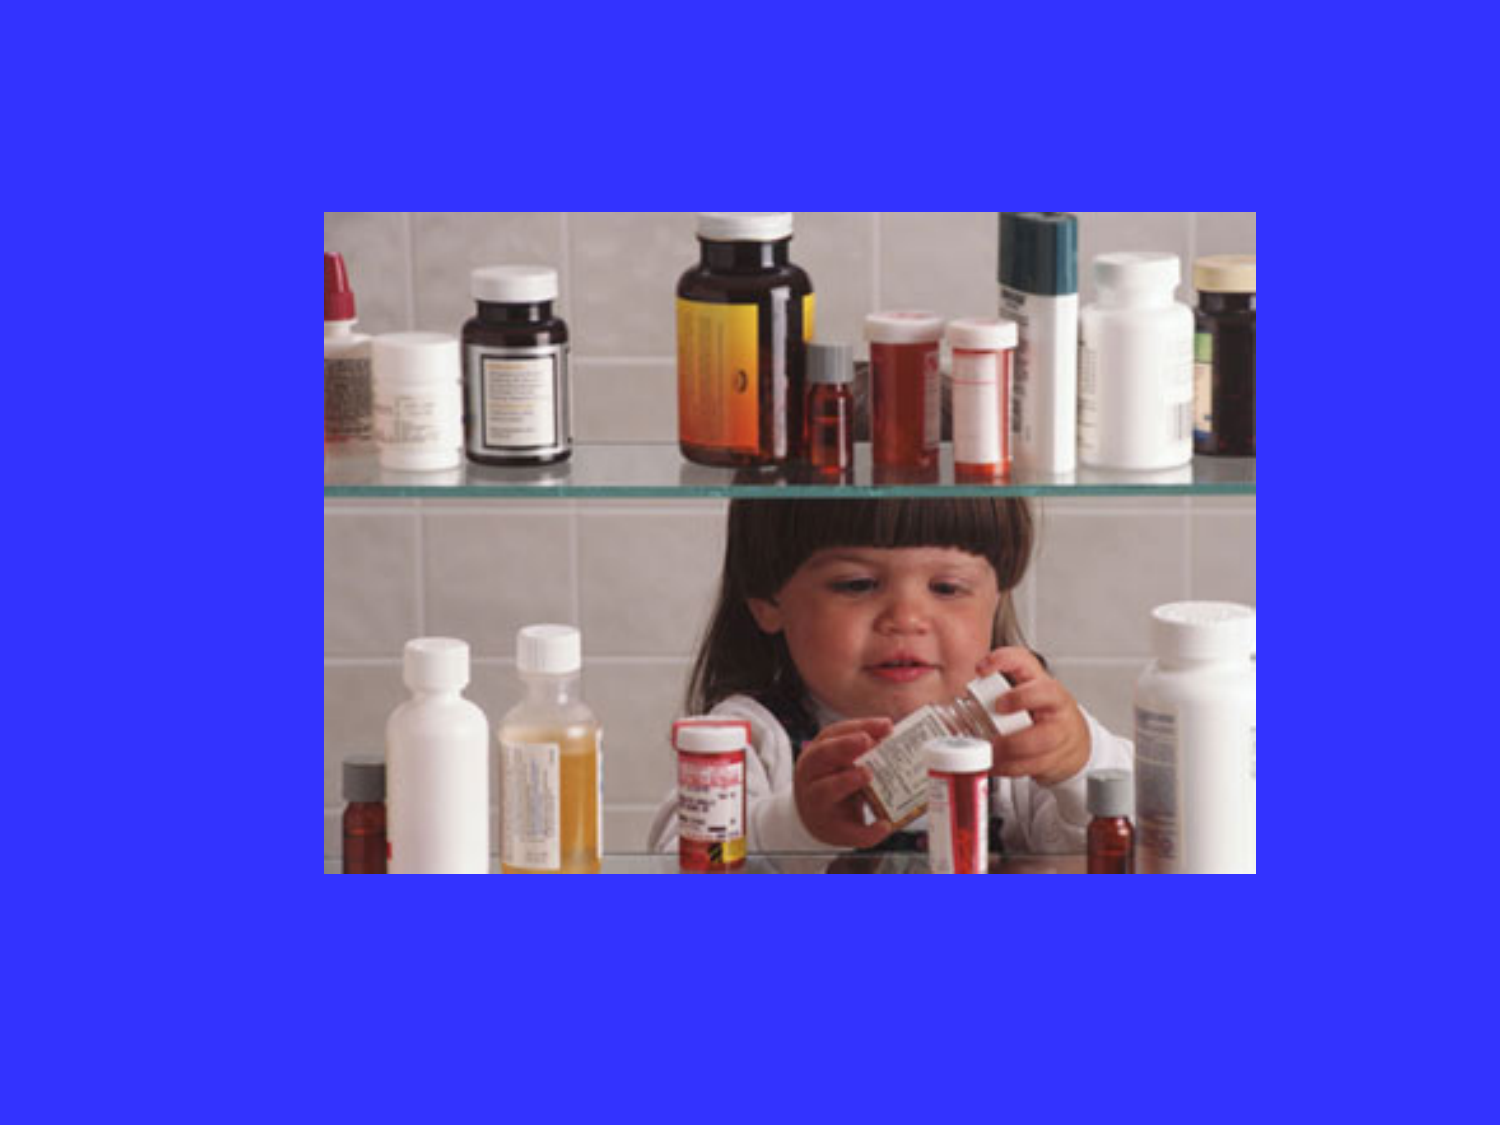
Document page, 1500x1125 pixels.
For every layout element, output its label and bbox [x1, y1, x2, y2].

picture [324, 212, 1256, 874]
